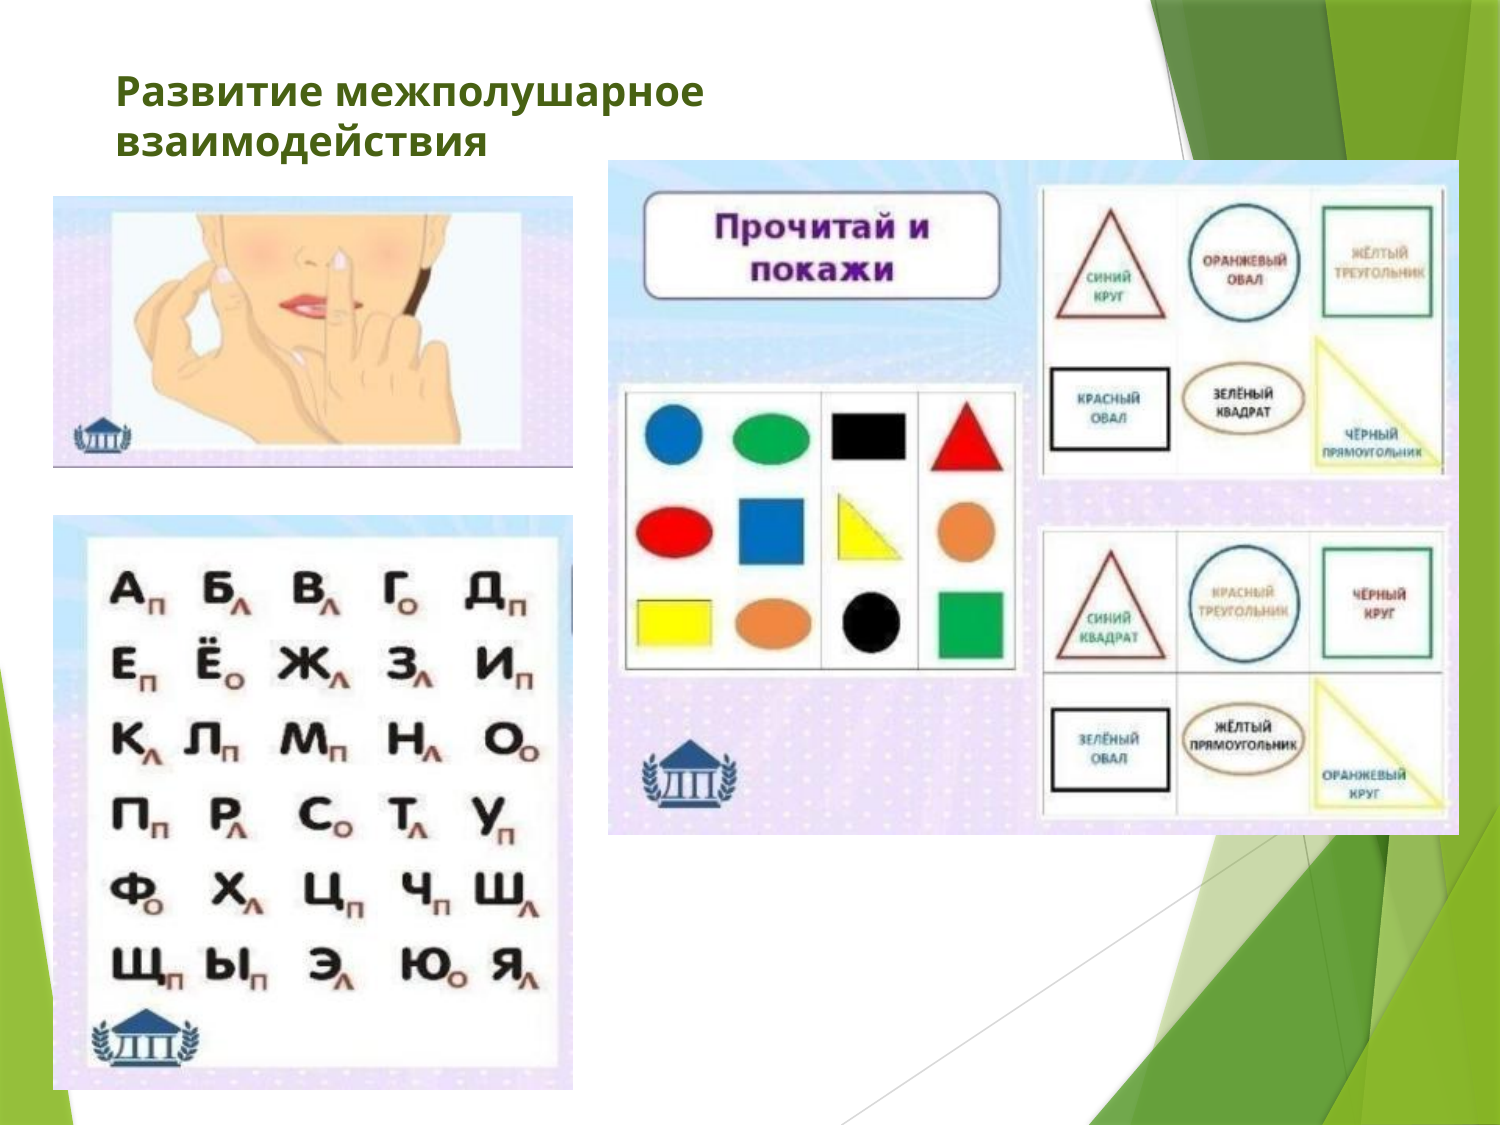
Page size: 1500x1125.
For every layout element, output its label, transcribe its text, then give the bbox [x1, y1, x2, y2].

picture [52, 514, 574, 1091]
picture [607, 160, 1460, 835]
title Развитие межполушарное взаимодействия [99, 54, 798, 173]
picture [52, 195, 574, 469]
